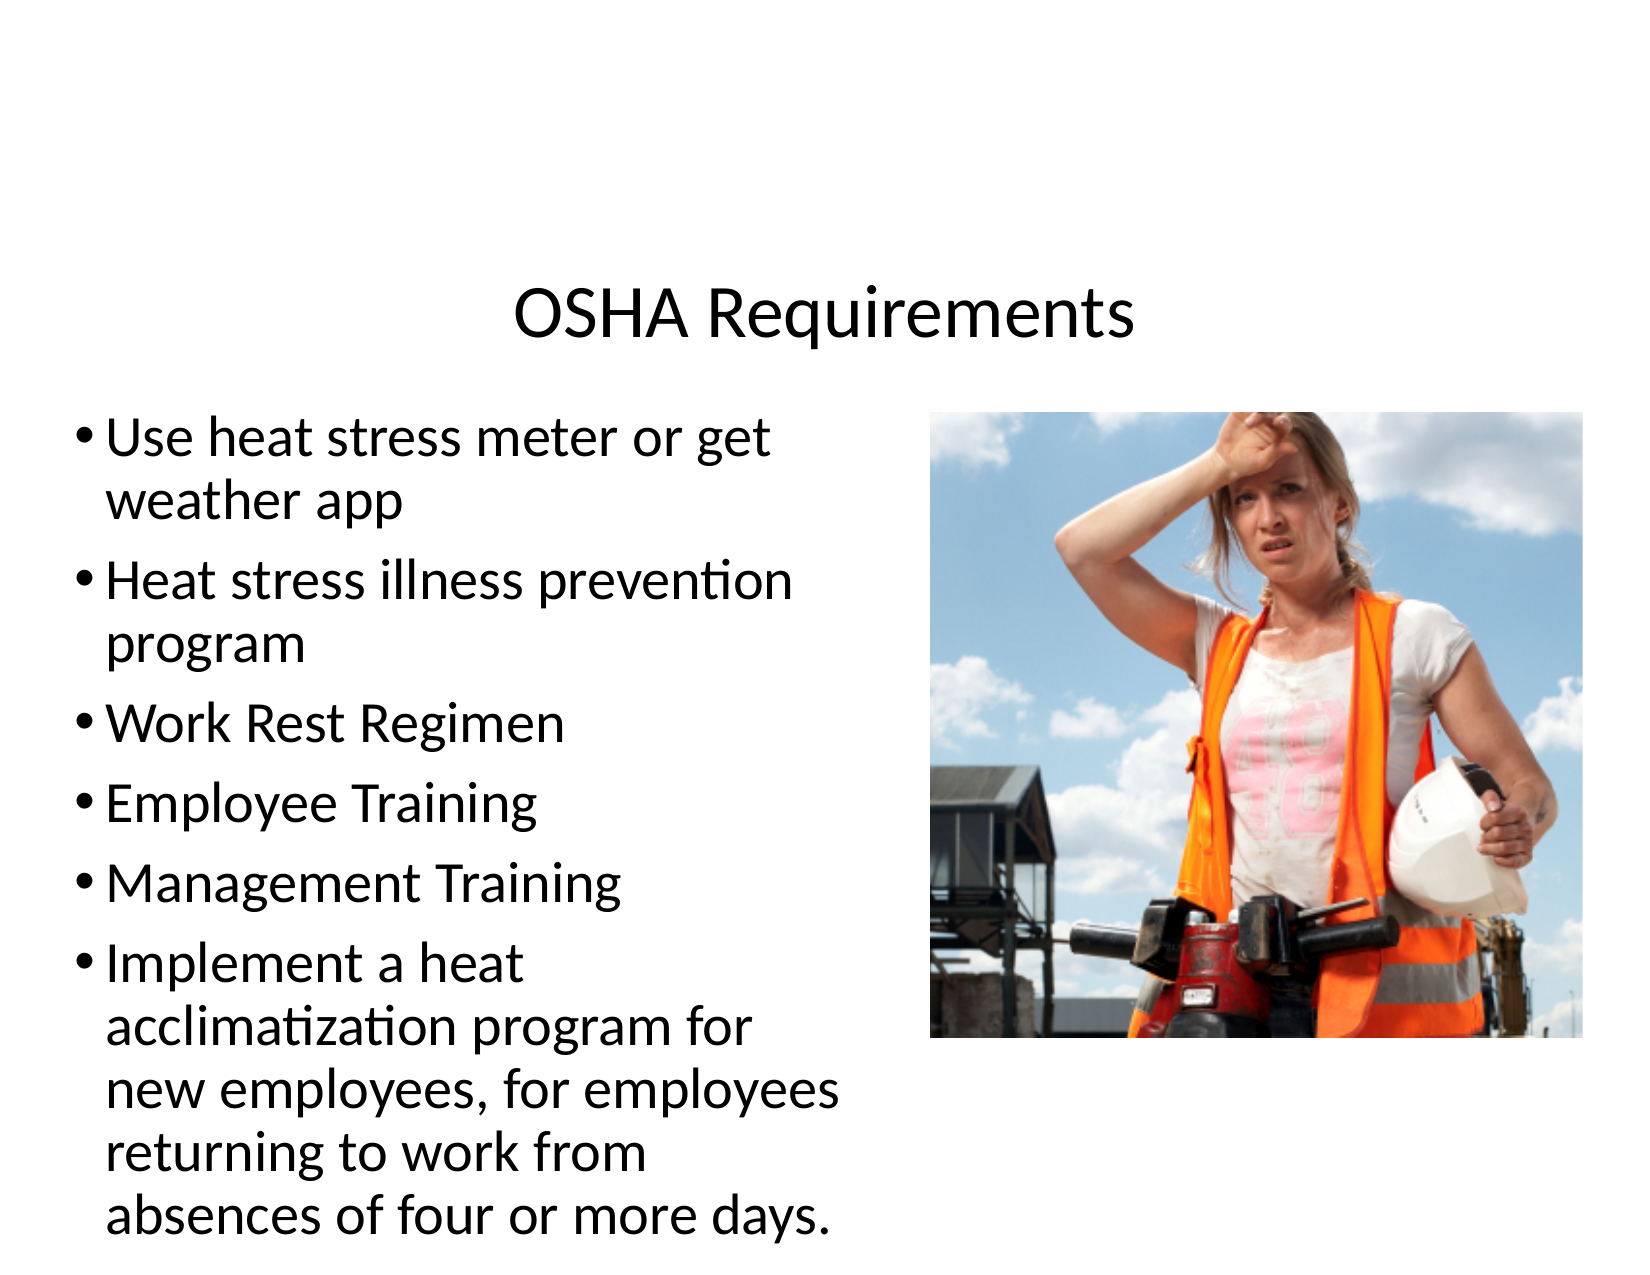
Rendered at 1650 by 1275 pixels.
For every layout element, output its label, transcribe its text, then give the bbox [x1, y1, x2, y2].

picture [929, 412, 1583, 1038]
list Use heat stress meter or get weather app Heat stress illness prevention program Work Rest Regimen Employee Training Management Training Implement a heat acclimatization program for new employees, for employees returning to work from absences of four or more days. [61, 399, 881, 1038]
title OSHA Requirements [113, 222, 1537, 403]
